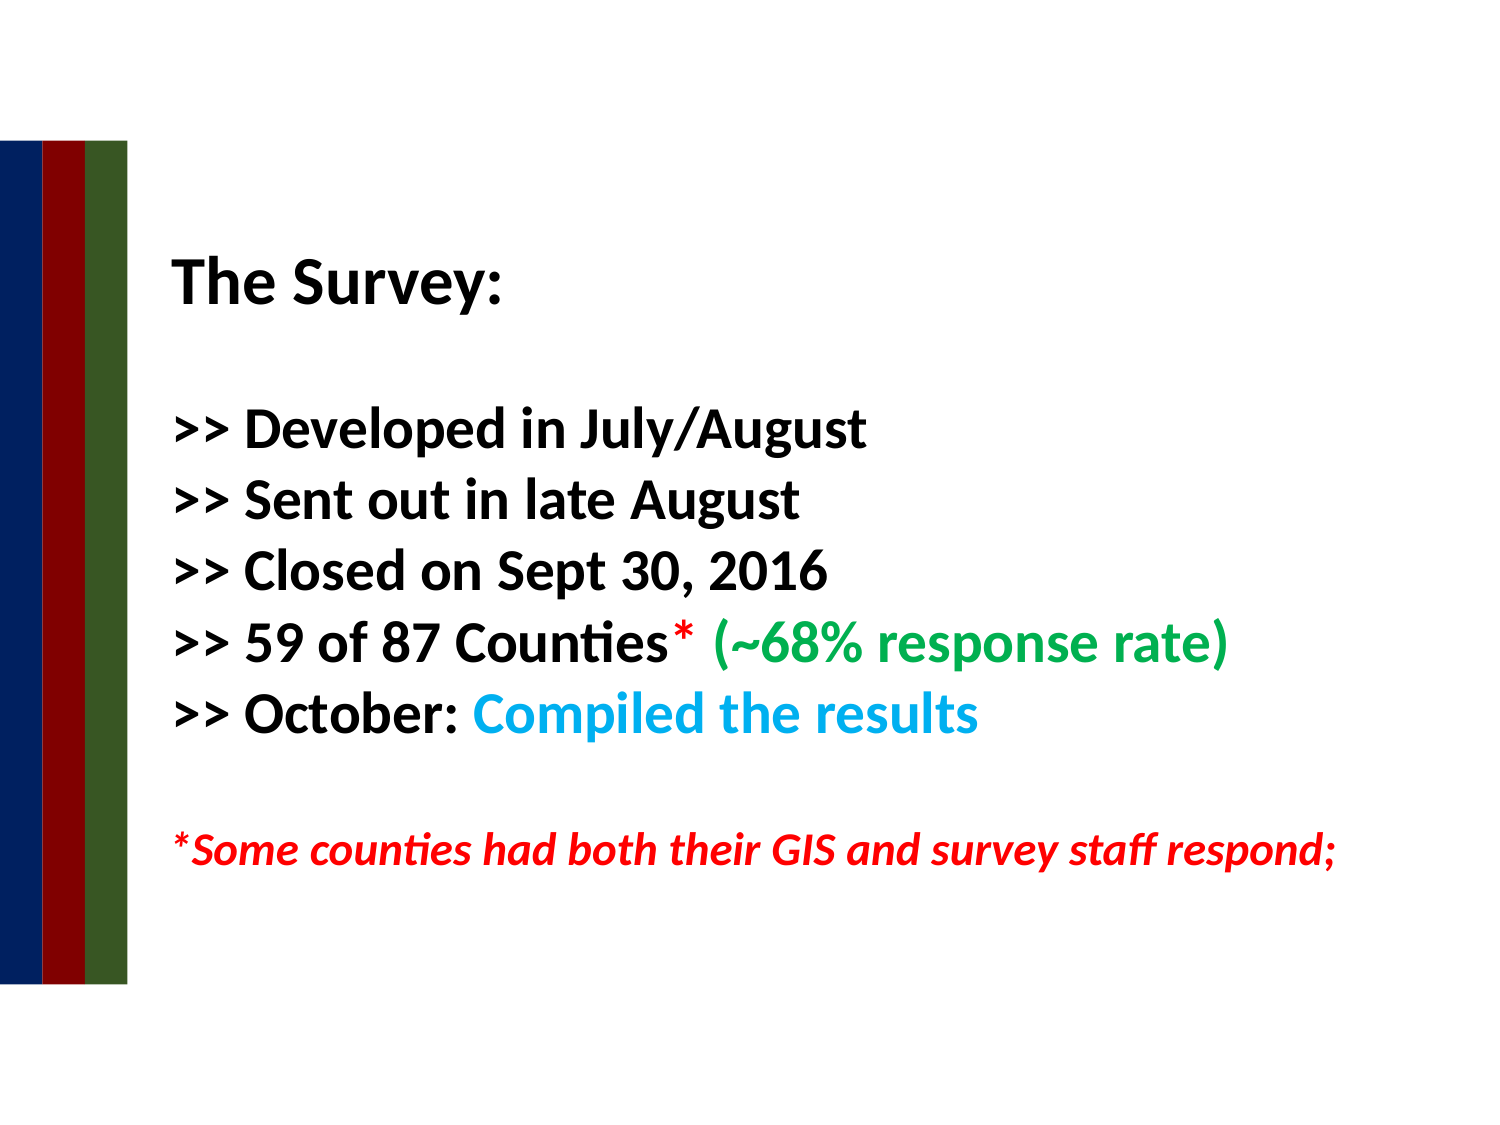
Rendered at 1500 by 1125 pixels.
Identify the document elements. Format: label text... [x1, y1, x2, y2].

text_box [0, 140, 41, 985]
text_box *Some counties had both their GIS and survey staff respond; [153, 811, 1384, 883]
text_box [41, 140, 84, 985]
text_box The Survey: >> Developed in July/August >> Sent out in late August >> Closed on Sept 30, 2016 >> 59 of 87 Counties* (~68% response rate) >> October: Compiled the results [157, 228, 1388, 828]
text_box [84, 140, 128, 985]
